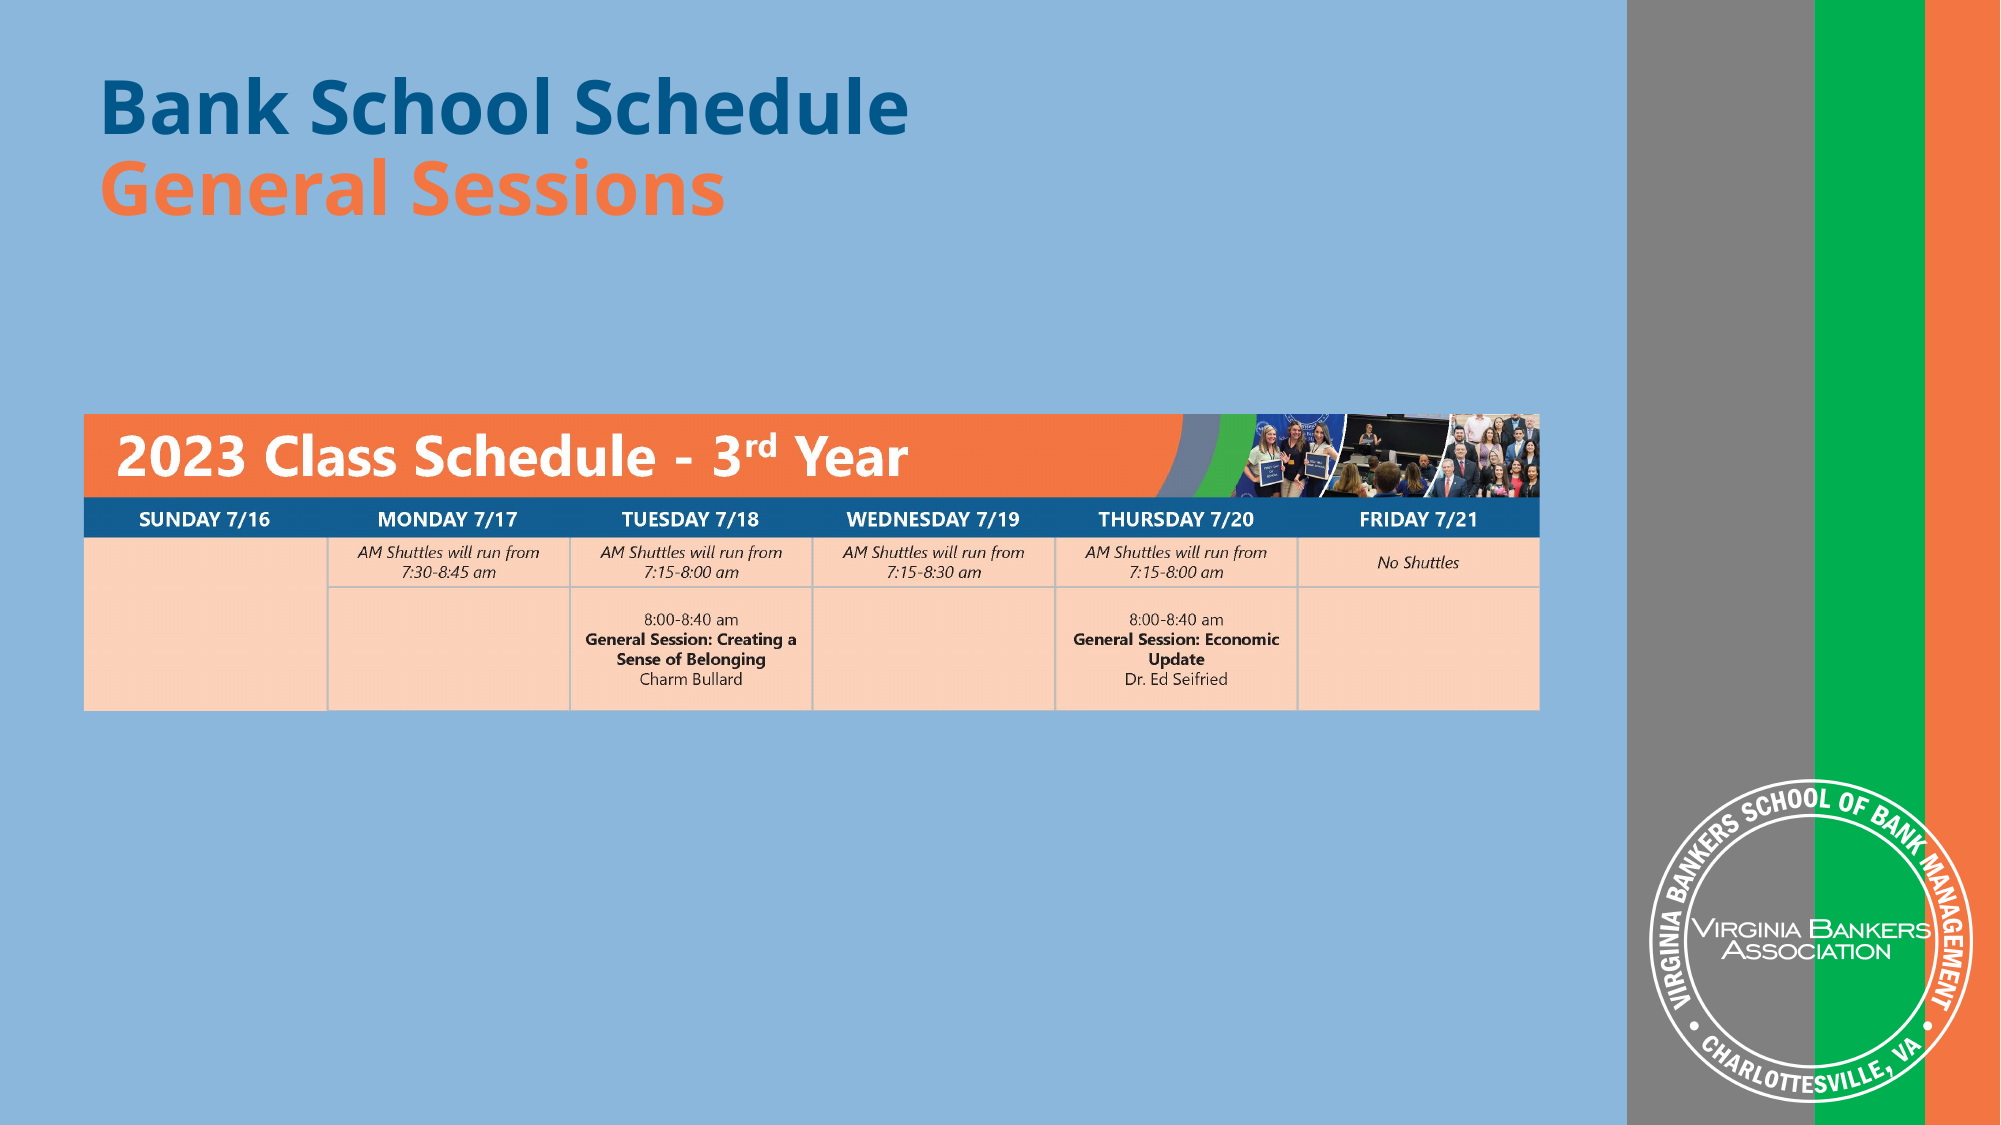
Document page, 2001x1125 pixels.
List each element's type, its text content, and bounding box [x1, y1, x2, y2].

picture [1649, 779, 1973, 1103]
text_box Bank School Schedule General Sessions [83, 42, 1809, 260]
picture [83, 414, 1540, 711]
